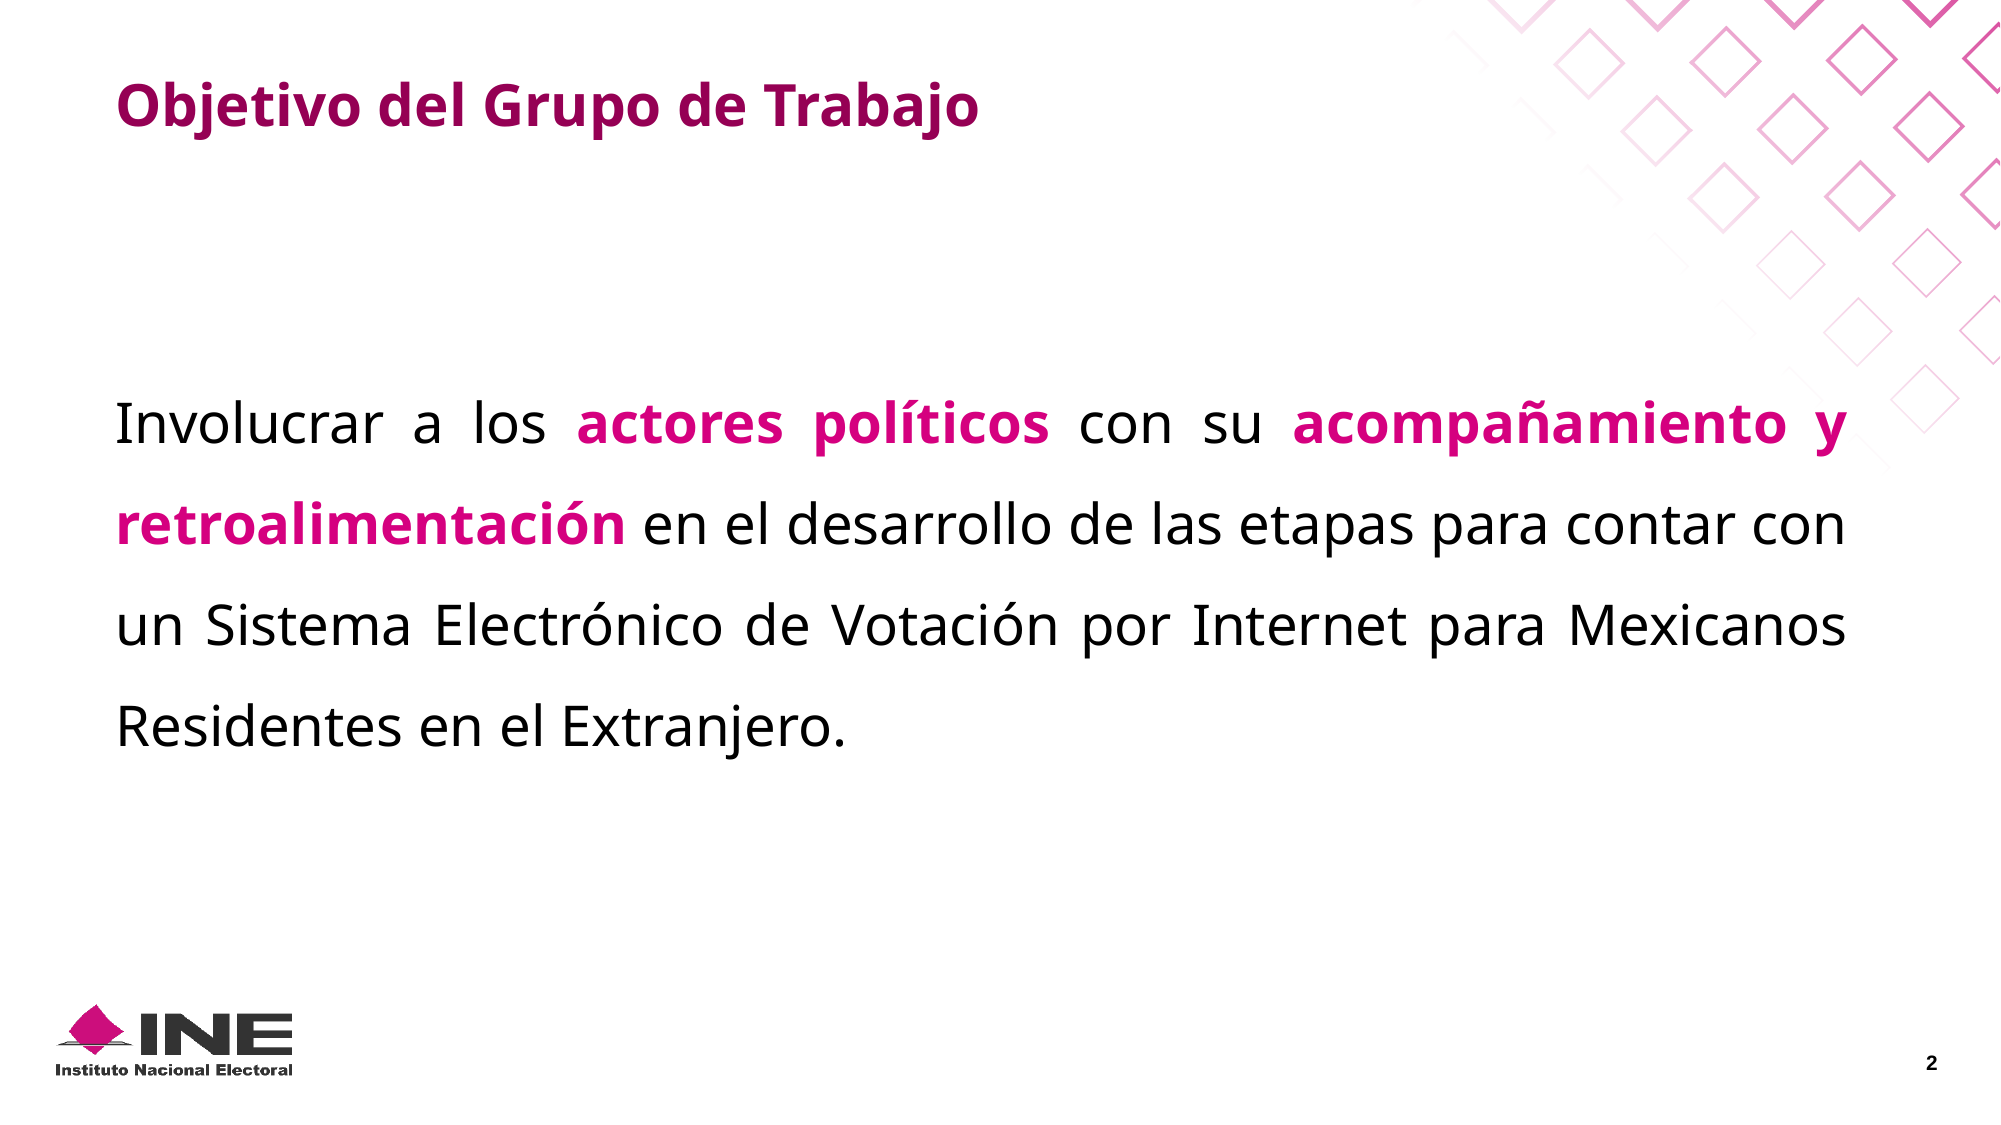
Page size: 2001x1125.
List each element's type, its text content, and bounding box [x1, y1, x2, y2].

text_box Involucrar a los actores políticos con su acompañamiento y retroalimentación en el desarrollo de las etapas para contar con un Sistema Electrónico de Votación por Internet para Mexicanos Residentes en el Extranjero. [100, 345, 1864, 802]
text_box Objetivo del Grupo de Trabajo [100, 26, 1251, 146]
picture [1348, 0, 2001, 503]
picture [56, 1004, 292, 1076]
